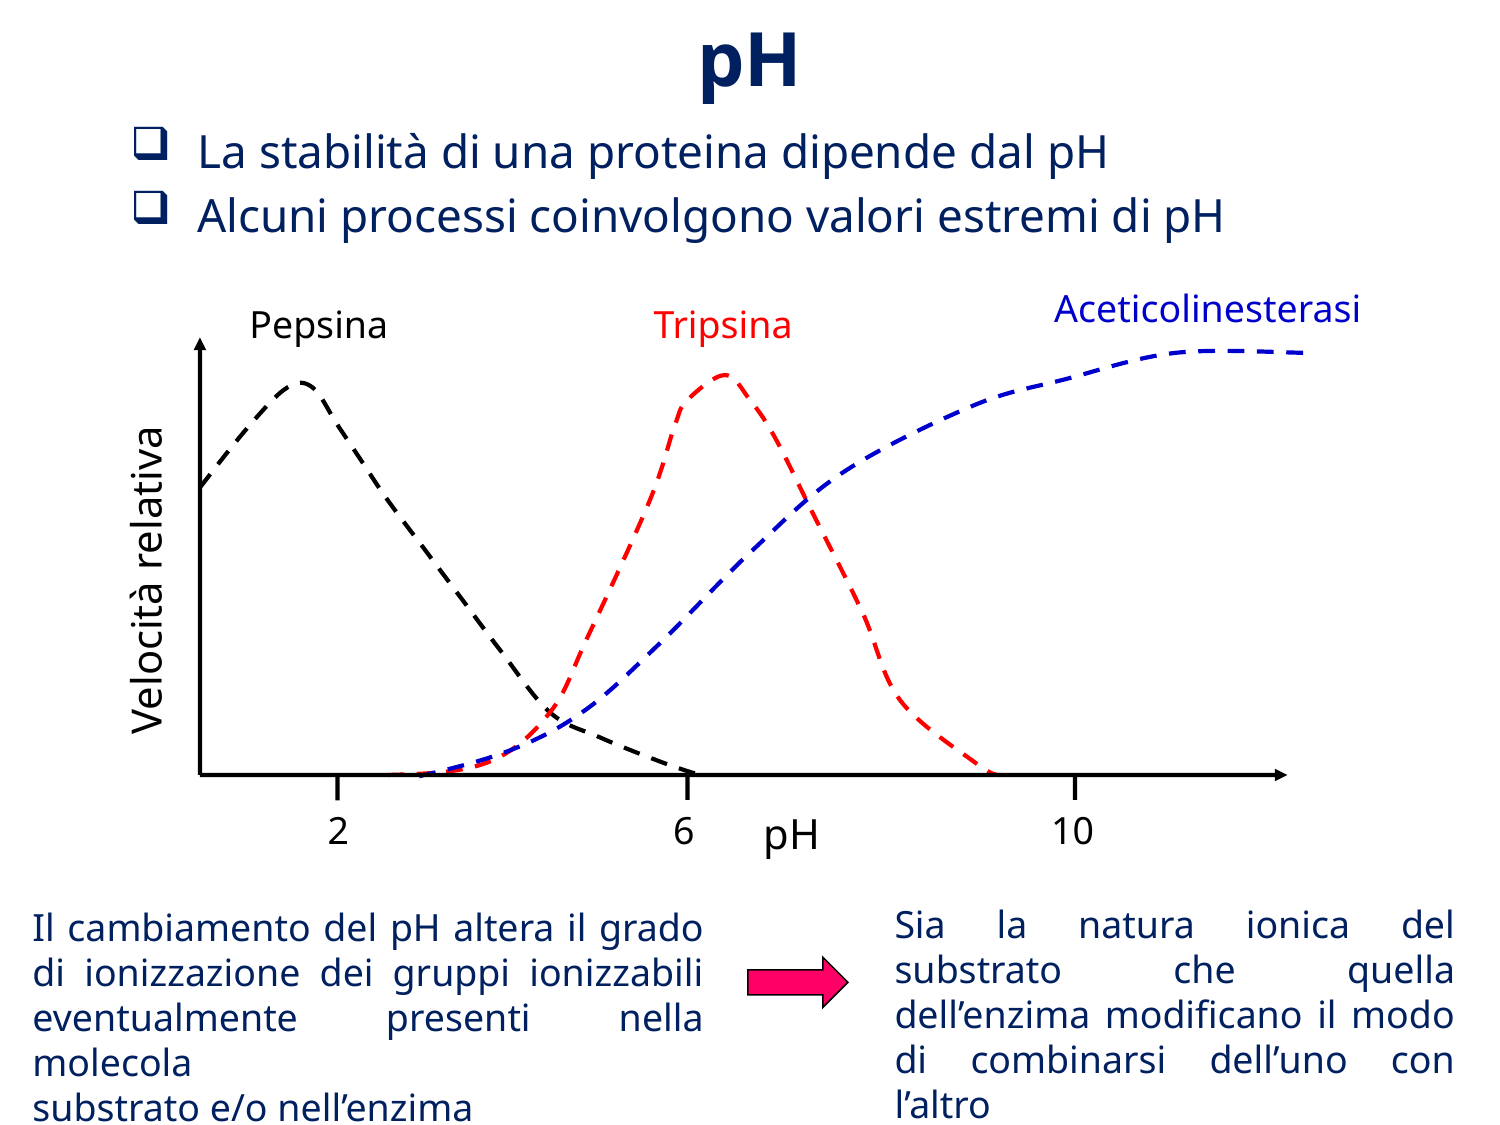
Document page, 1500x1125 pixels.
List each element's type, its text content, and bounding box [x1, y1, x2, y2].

list La stabilità di una proteina dipende dal pH Alcuni processi coinvolgono valori estremi di pH [112, 113, 1388, 243]
text_box Pepsina [225, 293, 413, 354]
text_box 2 [307, 799, 370, 860]
text_box Tripsina [638, 293, 808, 354]
text_box [1075, 768, 1288, 782]
text_box [747, 957, 848, 1008]
text_box pH [749, 800, 836, 865]
text_box Velocità relativa [112, 400, 178, 750]
text_box 6 [652, 799, 715, 860]
text_box Sia la natura ionica del substrato che quella dell’enzima modificano il modo di combinarsi dell’uno con l’altro [879, 893, 1471, 1125]
text_box Il cambiamento del pH altera il grado di ionizzazione dei gruppi ionizzabili eventualmente presenti nella molecola substrato e/o nell’enzima [17, 896, 719, 1125]
text_box Aceticolinesterasi [1039, 277, 1387, 338]
text_box [433, 574, 994, 774]
text_box [193, 337, 207, 774]
title pH [0, 0, 1500, 114]
text_box [548, 375, 806, 714]
text_box [423, 350, 1306, 774]
text_box [201, 382, 561, 712]
text_box 10 [1030, 799, 1116, 860]
